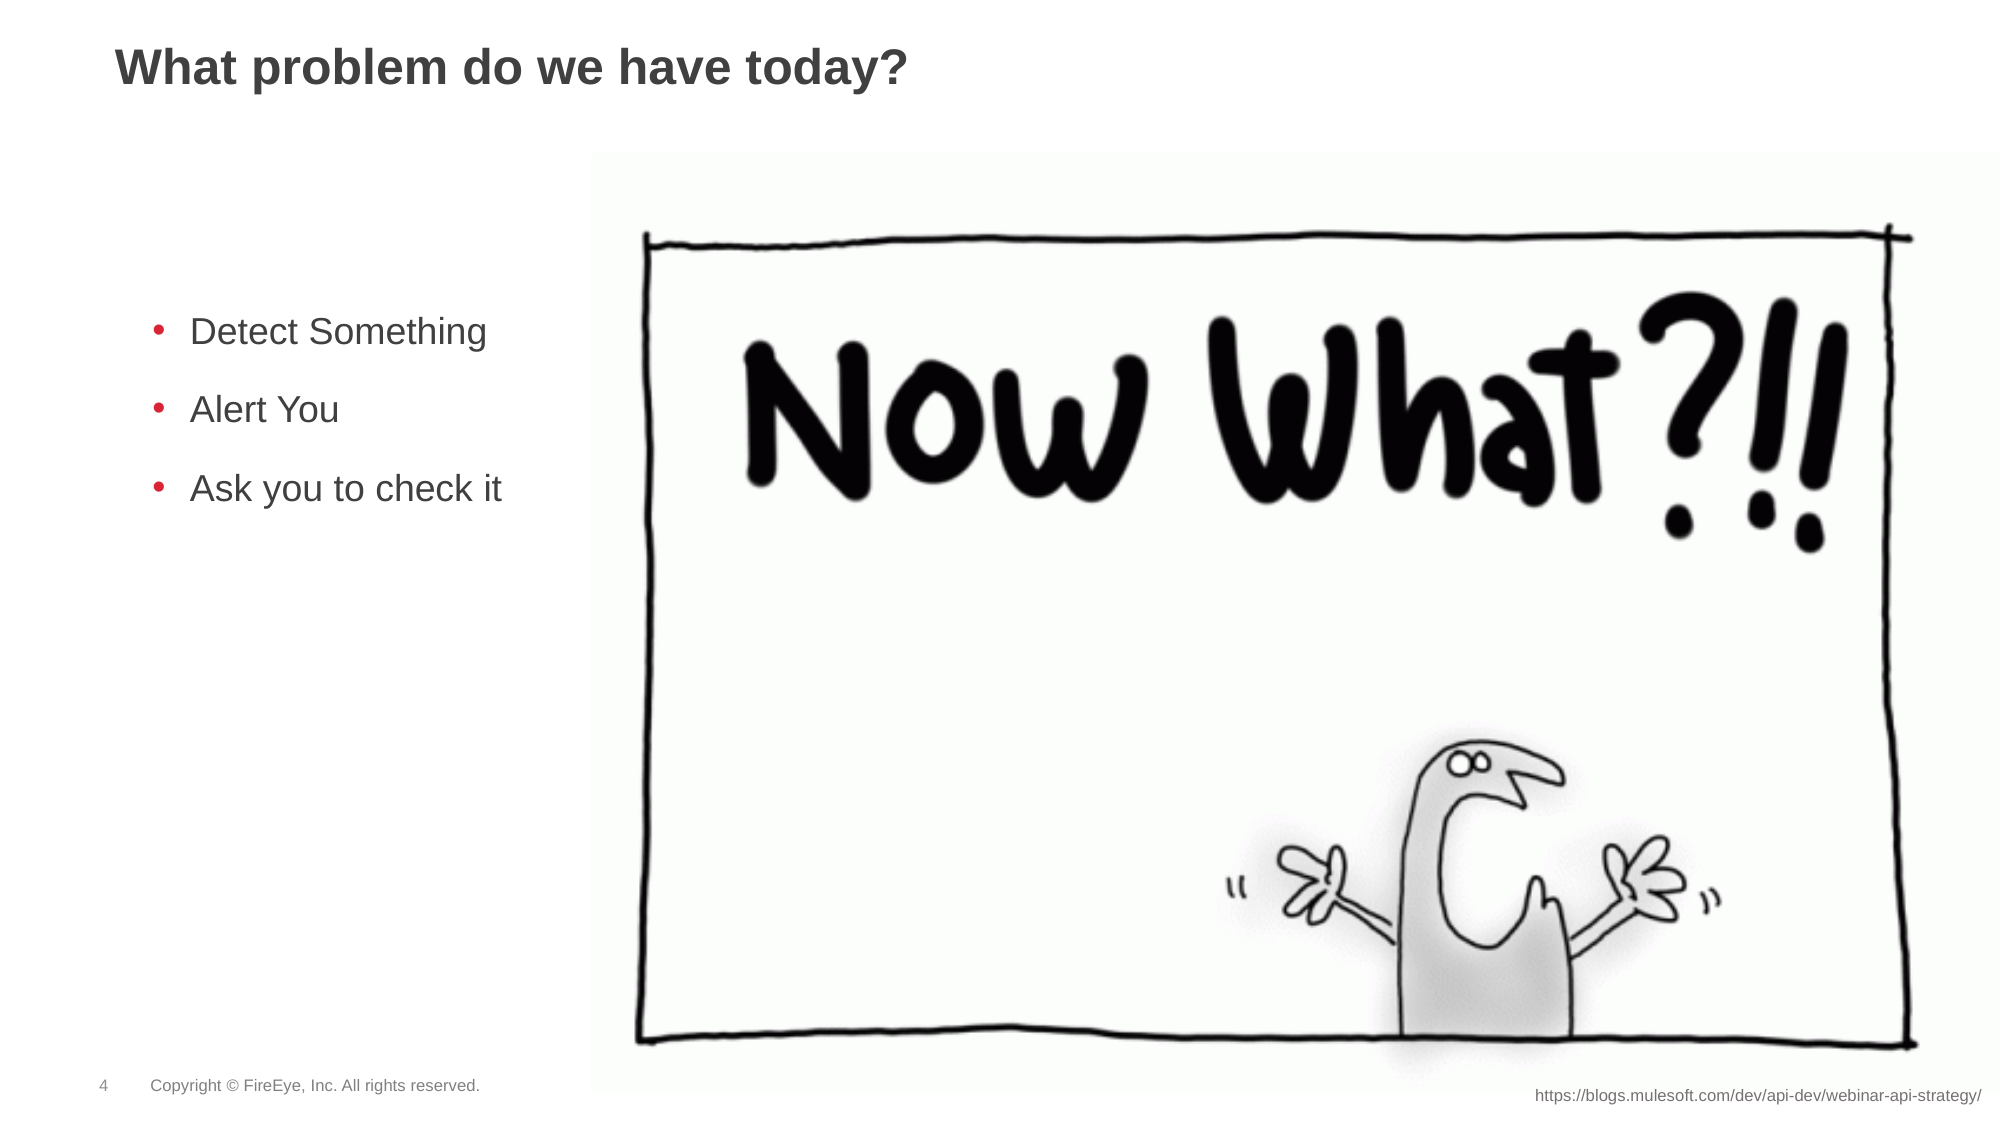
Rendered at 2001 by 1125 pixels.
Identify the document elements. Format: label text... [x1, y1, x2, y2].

picture [591, 153, 2000, 1092]
list Detect Something Alert You Ask you to check it [137, 299, 591, 1014]
text_box https://blogs.mulesoft.com/dev/api-dev/webinar-api-strategy/ [1520, 1092, 1998, 1112]
title What problem do we have today? [99, 34, 1900, 222]
